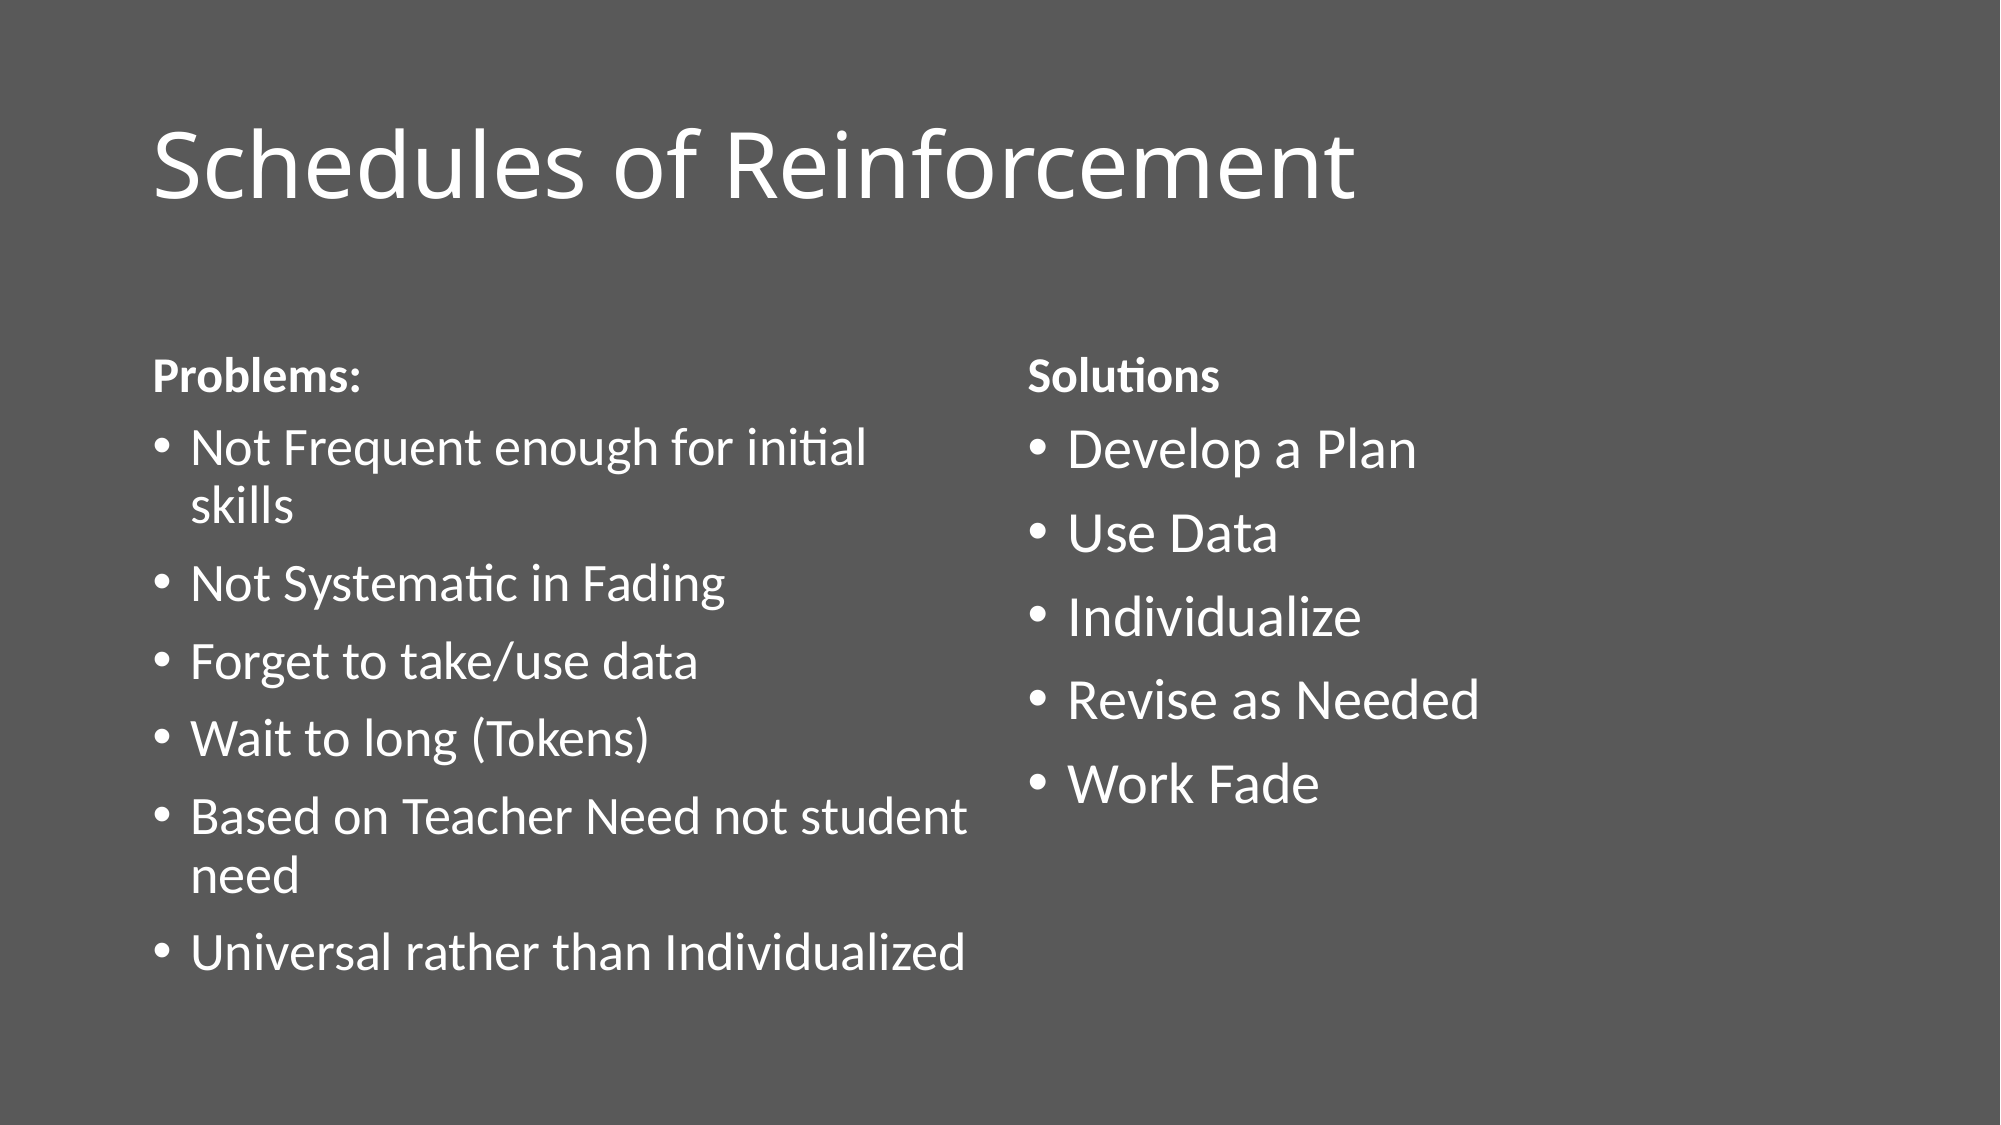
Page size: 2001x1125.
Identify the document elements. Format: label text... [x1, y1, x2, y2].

list Not Frequent enough for initial skills Not Systematic in Fading Forget to take/use data Wait to long (Tokens) Based on Teacher Need not student need Universal rather than Individualized [137, 410, 984, 1016]
title Schedules of Reinforcement [137, 59, 1863, 278]
list Solutions [1012, 275, 1863, 410]
list Problems: [137, 275, 984, 410]
list Develop a Plan Use Data Individualize Revise as Needed Work Fade [1012, 410, 1863, 1016]
